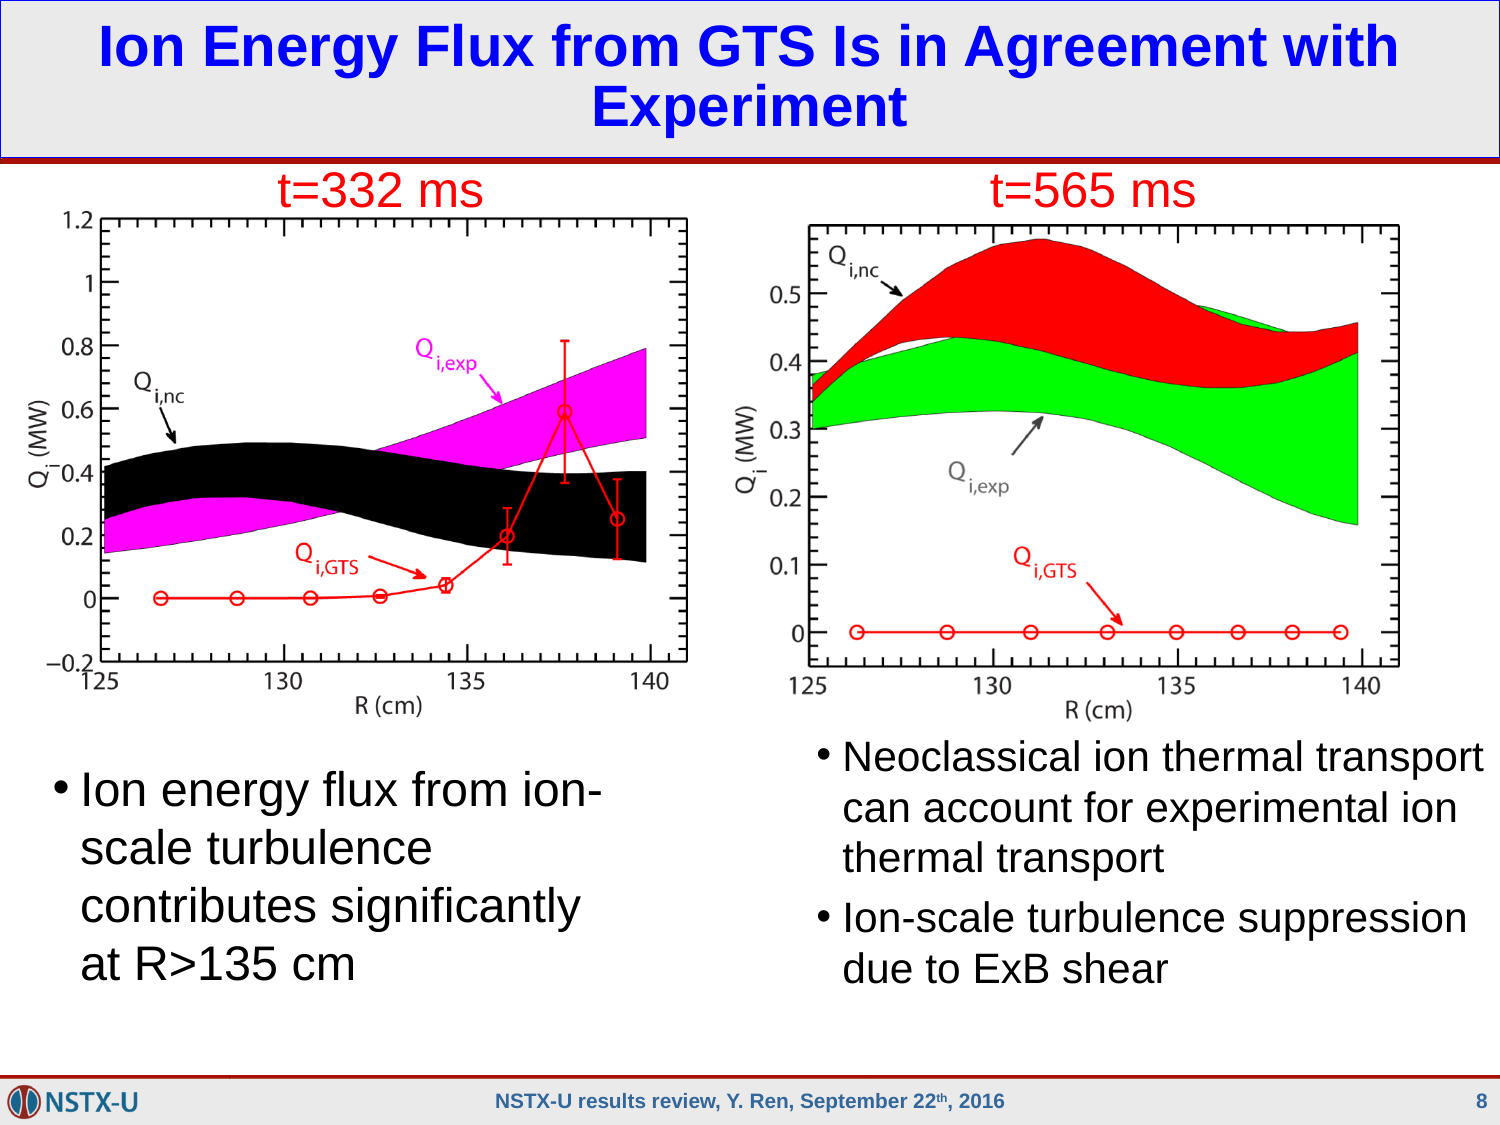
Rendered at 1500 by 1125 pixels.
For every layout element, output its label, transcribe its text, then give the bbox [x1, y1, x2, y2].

text_box Neoclassical ion thermal transport can account for experimental ion thermal transport Ion-scale turbulence suppression due to ExB shear [801, 661, 1500, 1050]
text_box t=565 ms [975, 149, 1250, 222]
picture [731, 224, 1401, 726]
picture [0, 1075, 1500, 1125]
picture [0, 158, 262, 164]
picture [24, 206, 688, 720]
picture [1250, 158, 1500, 164]
text_box t=332 ms [262, 149, 538, 205]
picture [538, 158, 975, 164]
list Ion energy flux from ion-scale turbulence contributes significantly at R>135 cm [37, 750, 638, 1000]
title Ion Energy Flux from GTS Is in Agreement with Experiment [0, 0, 1500, 158]
